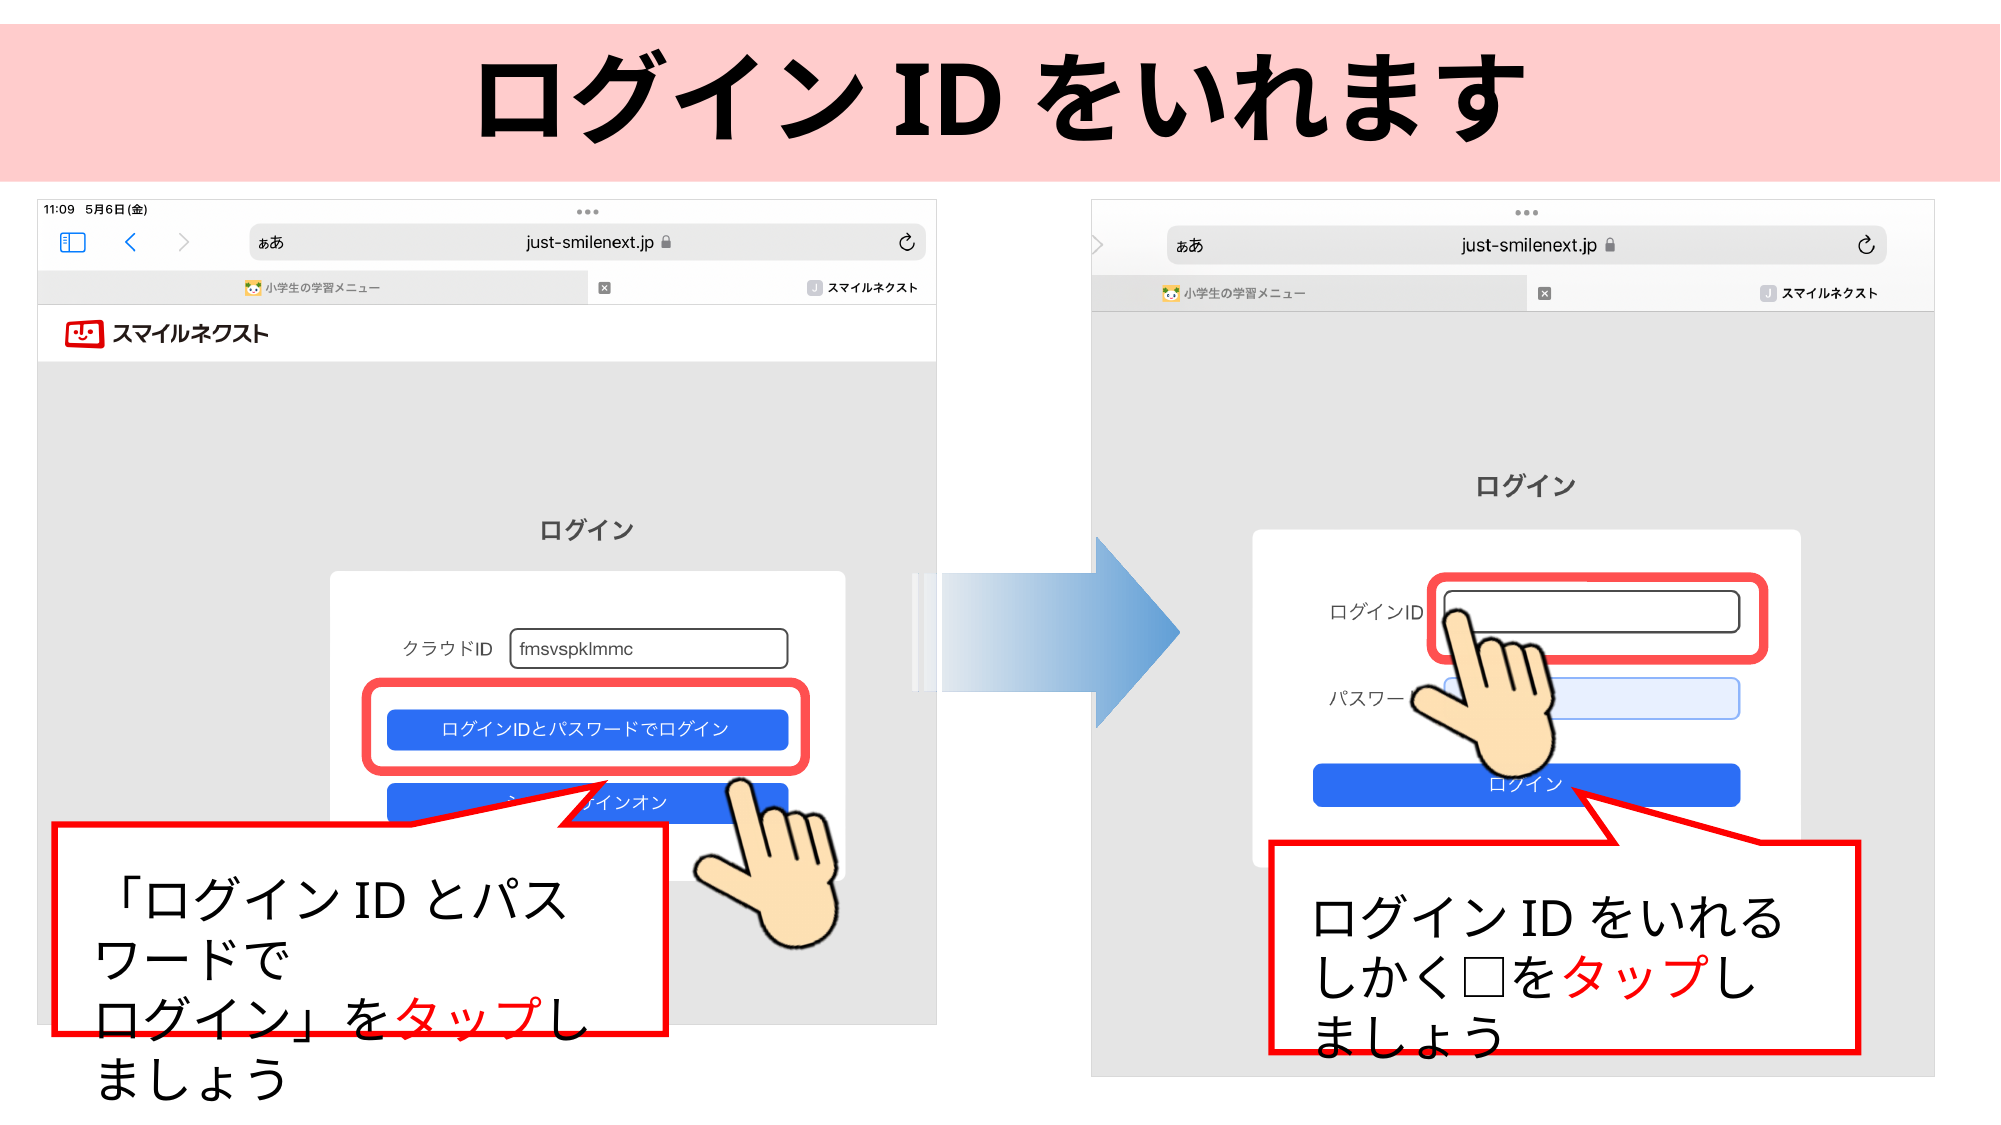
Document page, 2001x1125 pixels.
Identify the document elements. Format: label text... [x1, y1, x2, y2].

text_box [54, 824, 666, 1035]
text_box [941, 572, 1091, 693]
picture [1091, 199, 1935, 1077]
picture [37, 199, 937, 1025]
text_box ログインIDをいれます [0, 24, 2000, 182]
